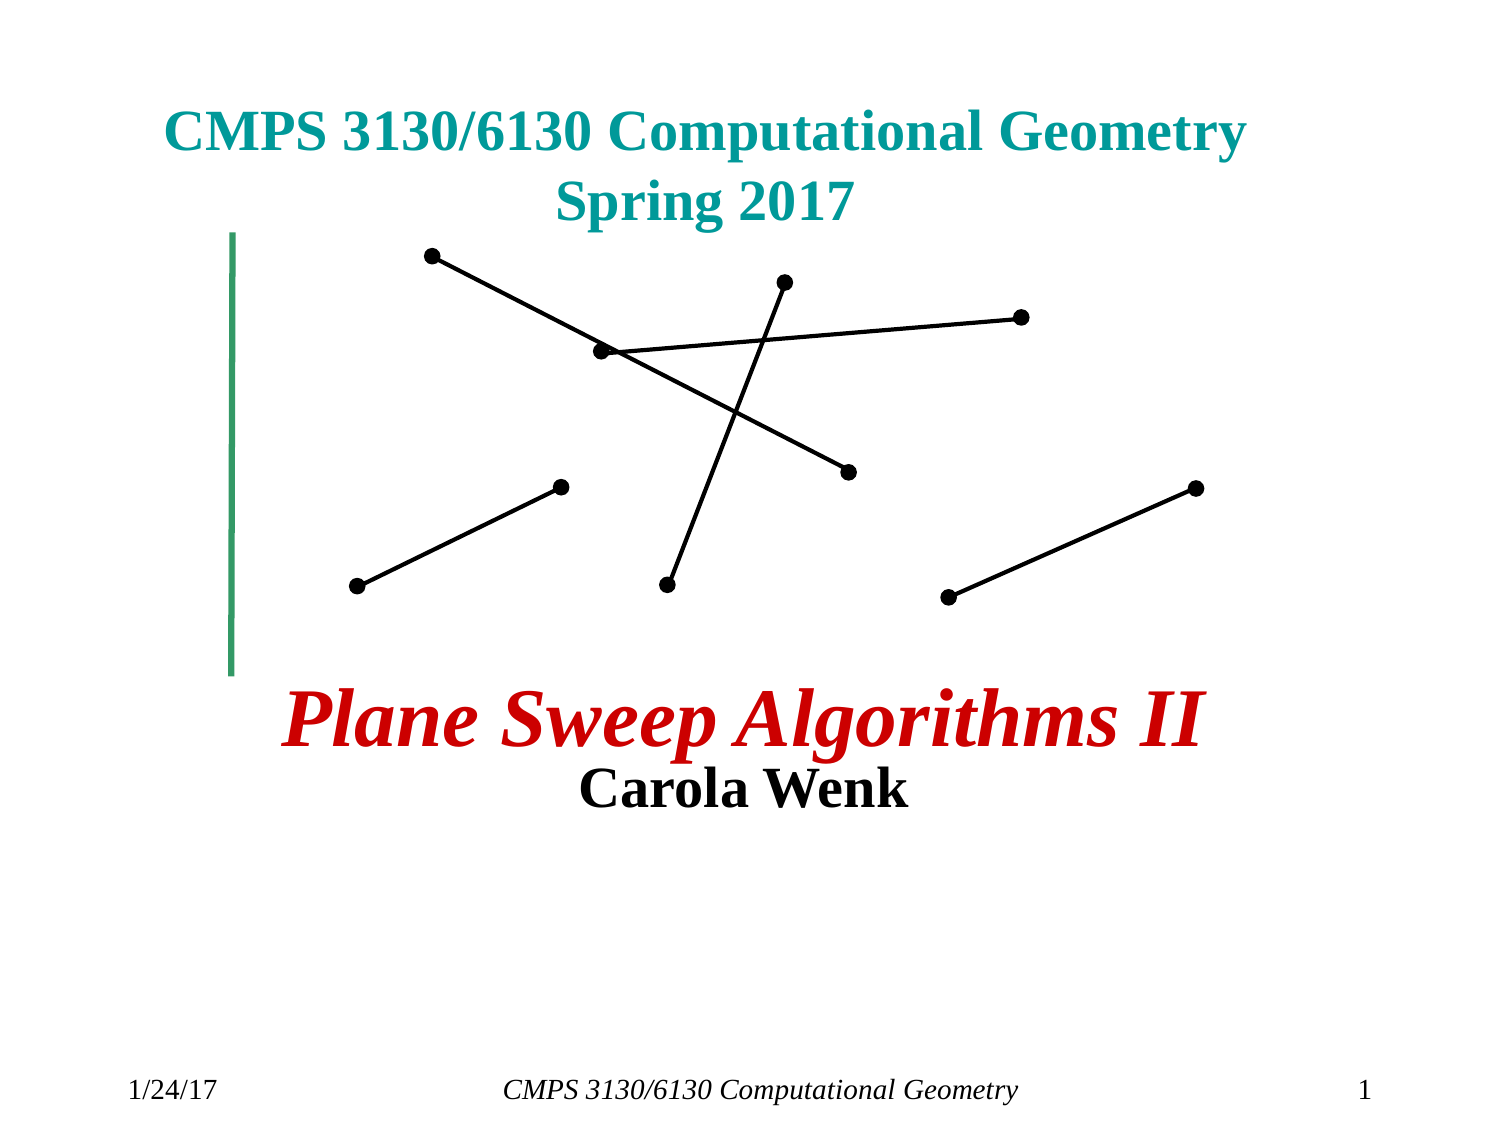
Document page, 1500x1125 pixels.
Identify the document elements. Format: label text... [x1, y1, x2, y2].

text_box [1188, 480, 1204, 497]
text_box [941, 589, 957, 605]
text_box [553, 479, 569, 495]
text_box [593, 343, 609, 359]
text_box [659, 577, 675, 593]
text_box [1013, 309, 1029, 325]
footer CMPS 3130/6130 Computational Geometry [285, 1062, 1237, 1100]
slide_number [112, 1062, 255, 1100]
slide_number 1 [1264, 1062, 1388, 1100]
text_box [424, 248, 440, 264]
text_box [349, 578, 365, 594]
subtitle Plane Sweep Algorithms II Carola Wenk [50, 675, 1438, 925]
title CMPS 3130/6130 Computational Geometry Spring 2017 [36, 80, 1375, 244]
text_box [841, 464, 857, 480]
text_box [777, 274, 793, 291]
